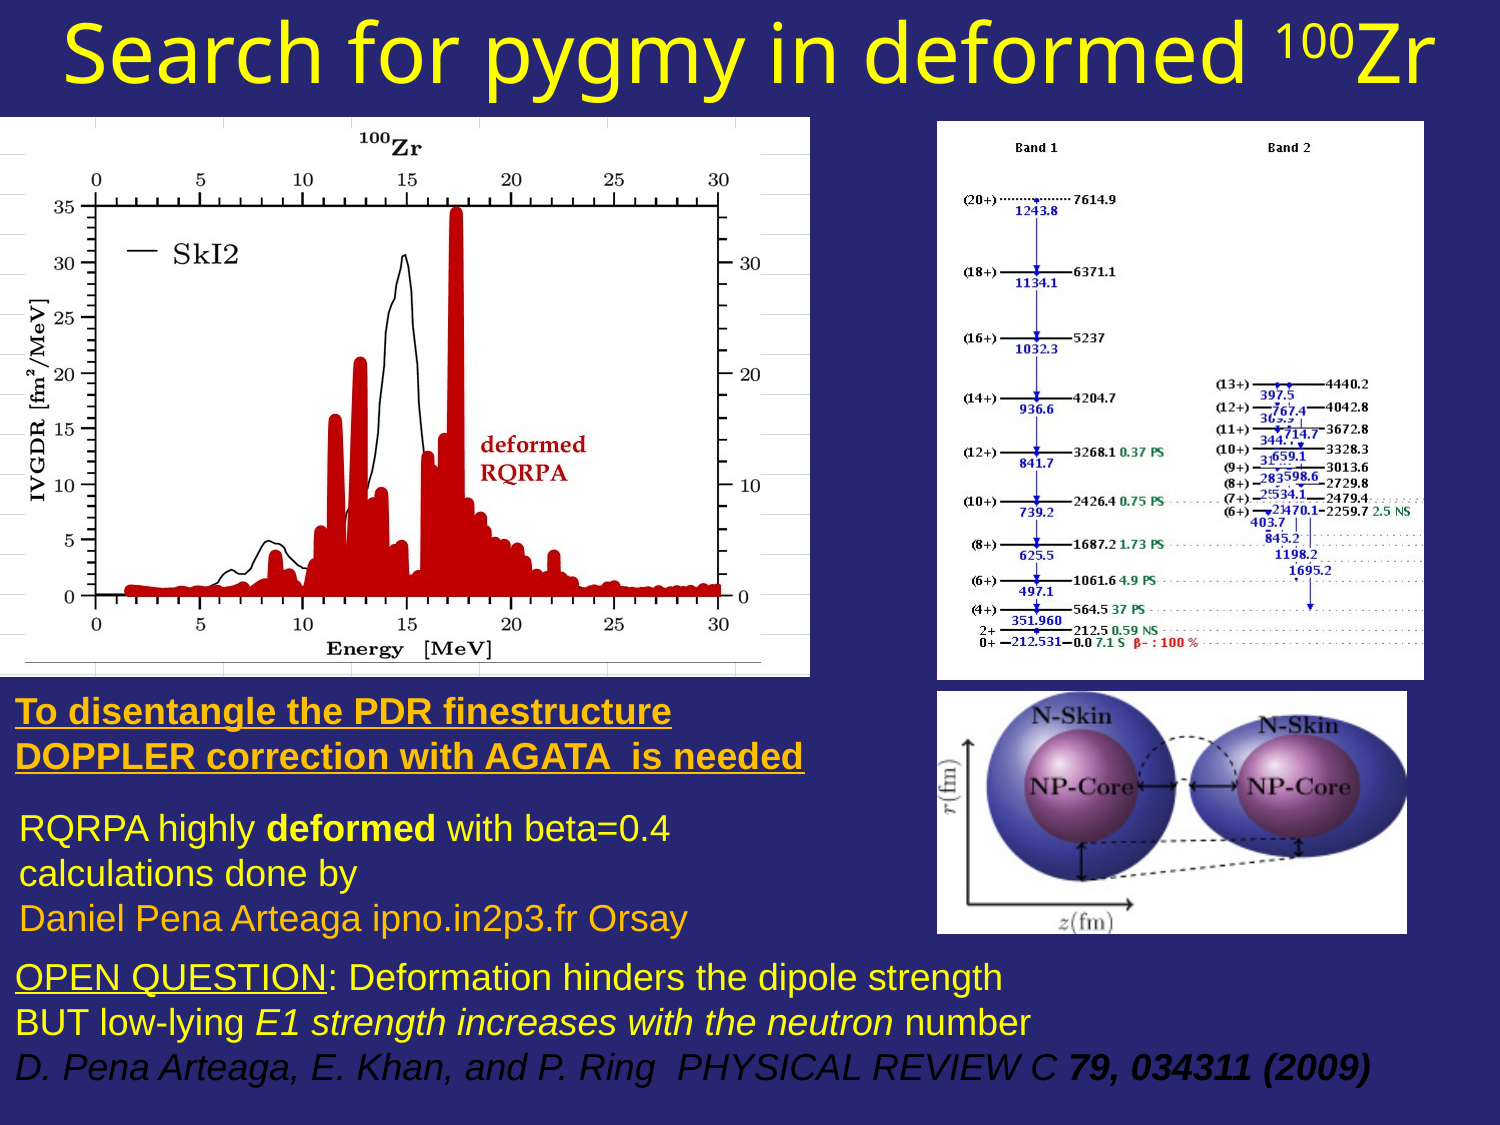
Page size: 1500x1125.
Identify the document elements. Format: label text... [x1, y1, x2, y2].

picture [937, 121, 1424, 680]
text_box OPEN QUESTION: Deformation hinders the dipole strength BUT low-lying E1 strength increases with the neutron number D. Pena Arteaga, E. Khan, and P. Ring PHYSICAL REVIEW C 79, 034311 (2009) [0, 855, 1430, 1096]
picture [937, 691, 1407, 934]
picture [0, 116, 811, 678]
text_box To disentangle the PDR finestructure DOPPLER correction with AGATA is needed [0, 679, 856, 785]
text_box Search for pygmy in deformed 100Zr [0, 0, 1500, 107]
text_box RQRPA highly deformed with beta=0.4 calculations done by Daniel Pena Arteaga ipno.in2p3.fr Orsay [4, 796, 704, 855]
